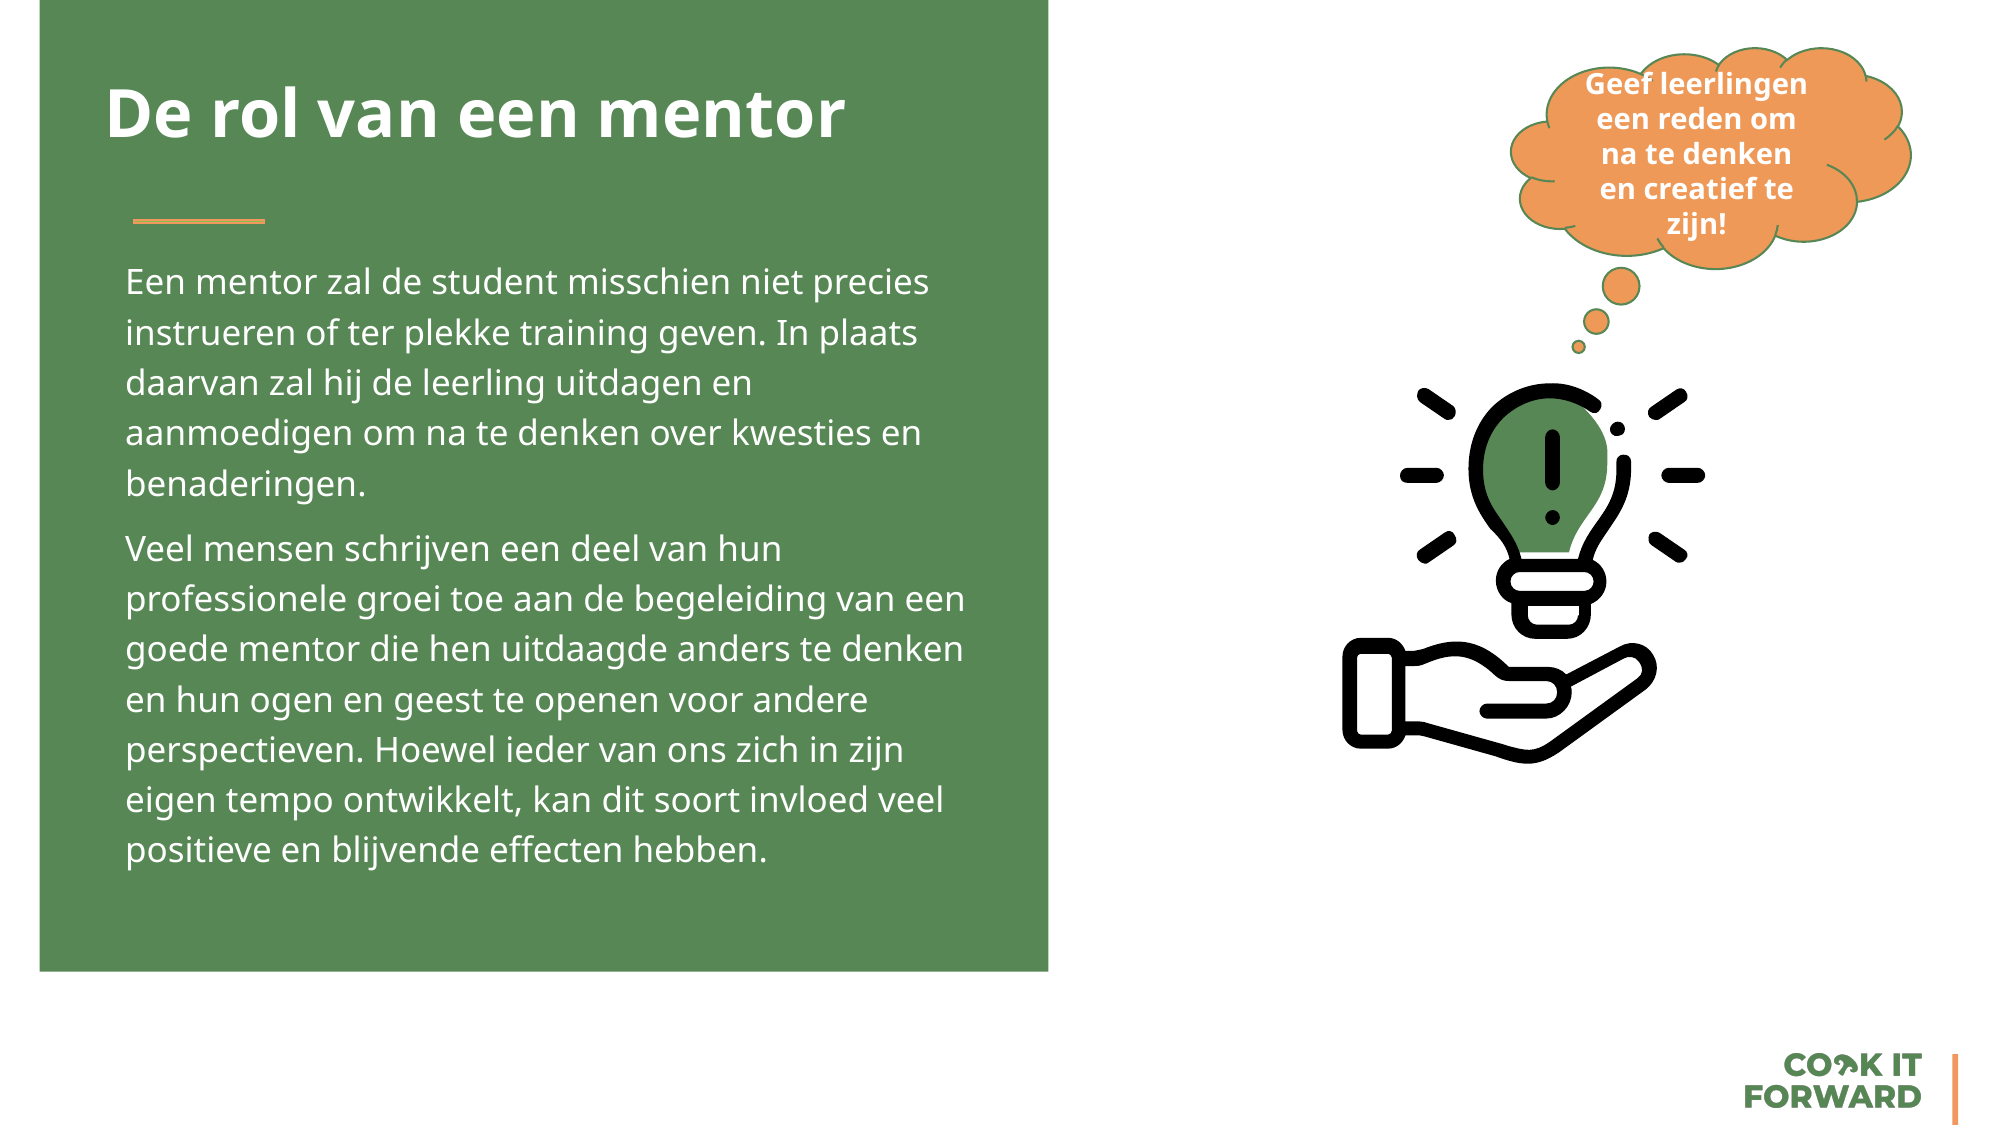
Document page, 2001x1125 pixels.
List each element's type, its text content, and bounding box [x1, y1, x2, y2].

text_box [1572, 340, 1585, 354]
list Een mentor zal de student misschien niet precies instrueren of ter plekke training geven. In plaats daarvan zal hij de leerling uitdagen en aanmoedigen om na te denken over kwesties en benaderingen. Veel mensen schrijven een deel van hun professionele groei toe aan de begeleiding van een goede mentor die hen uitdaagde anders te denken en hun ogen en geest te openen voor andere perspectieven. Hoewel ieder van ons zich in zijn eigen tempo ontwikkelt, kan dit soort invloed veel positieve en blijvende effecten hebben. [76, 244, 1000, 923]
text_box Geef leerlingen een reden om na te denken en creatief te zijn! [1510, 48, 1911, 270]
list De rol van een mentor [89, 72, 924, 169]
text_box Geef leerlingen een reden om na te denken en creatief te zijn! [1602, 267, 1640, 305]
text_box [1342, 382, 1706, 764]
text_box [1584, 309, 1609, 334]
picture [1745, 1053, 1922, 1108]
